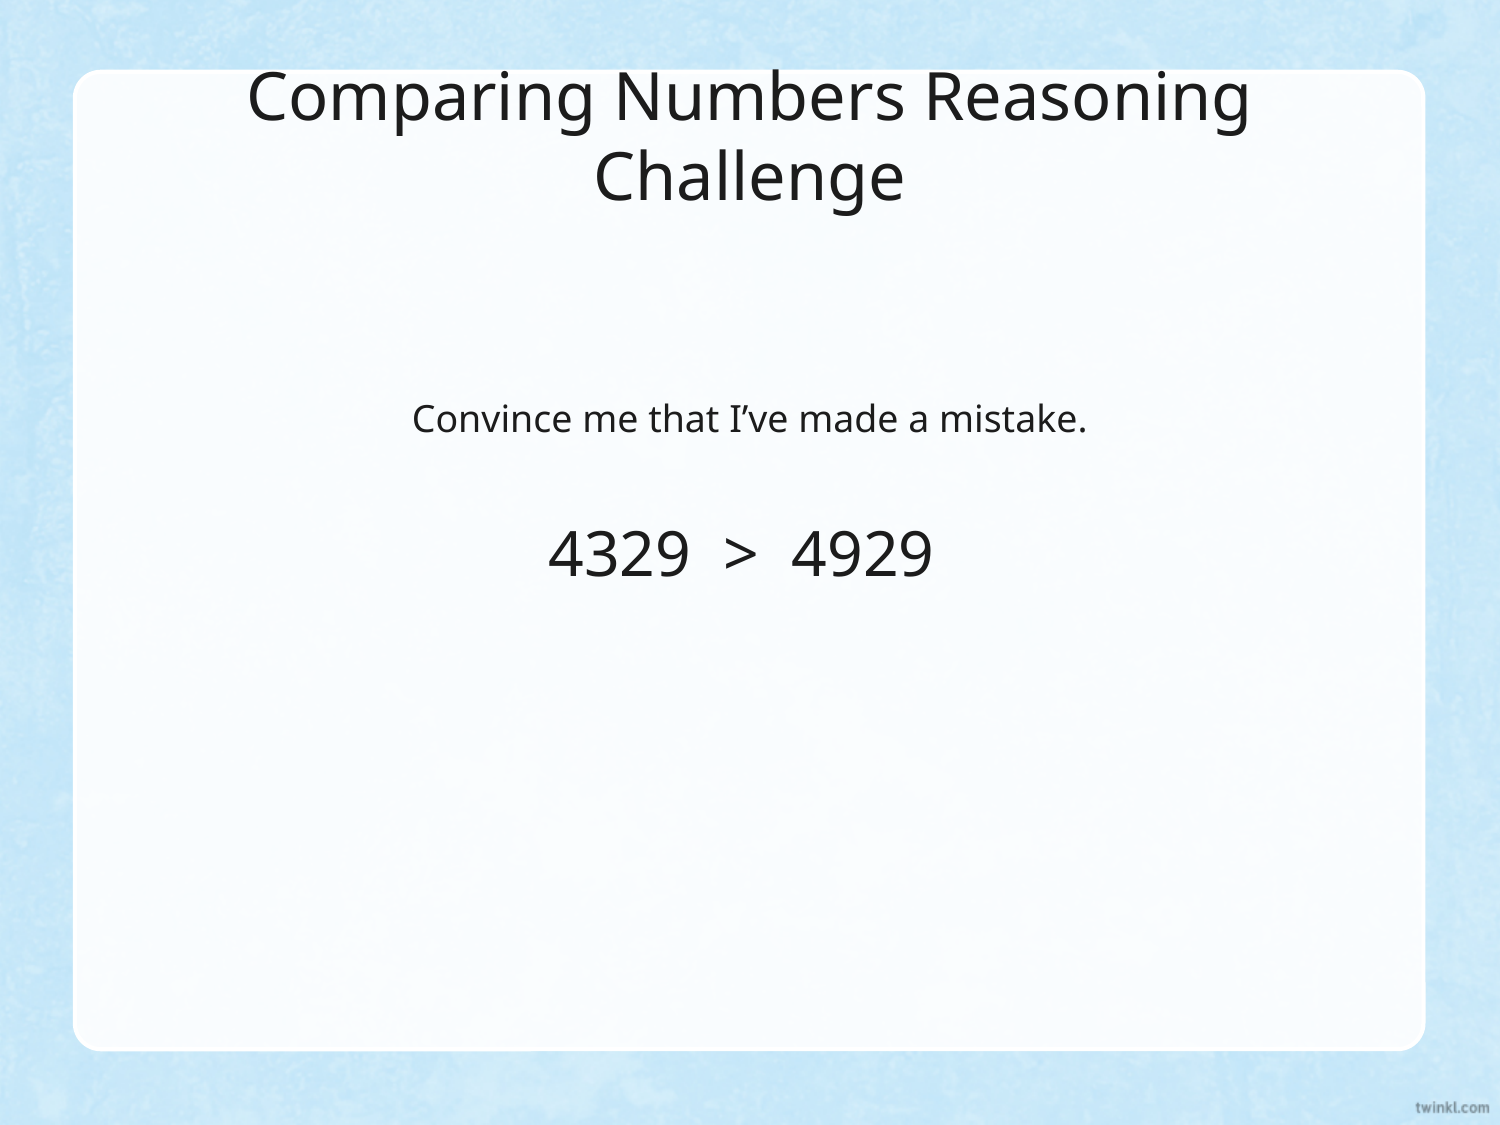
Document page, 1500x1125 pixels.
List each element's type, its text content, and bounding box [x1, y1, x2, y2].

text_box Convince me that I’ve made a mistake. 4329 > 4929 [397, 392, 1103, 686]
text_box Comparing Numbers Reasoning Challenge [88, 35, 1412, 231]
picture [0, 0, 1500, 1125]
